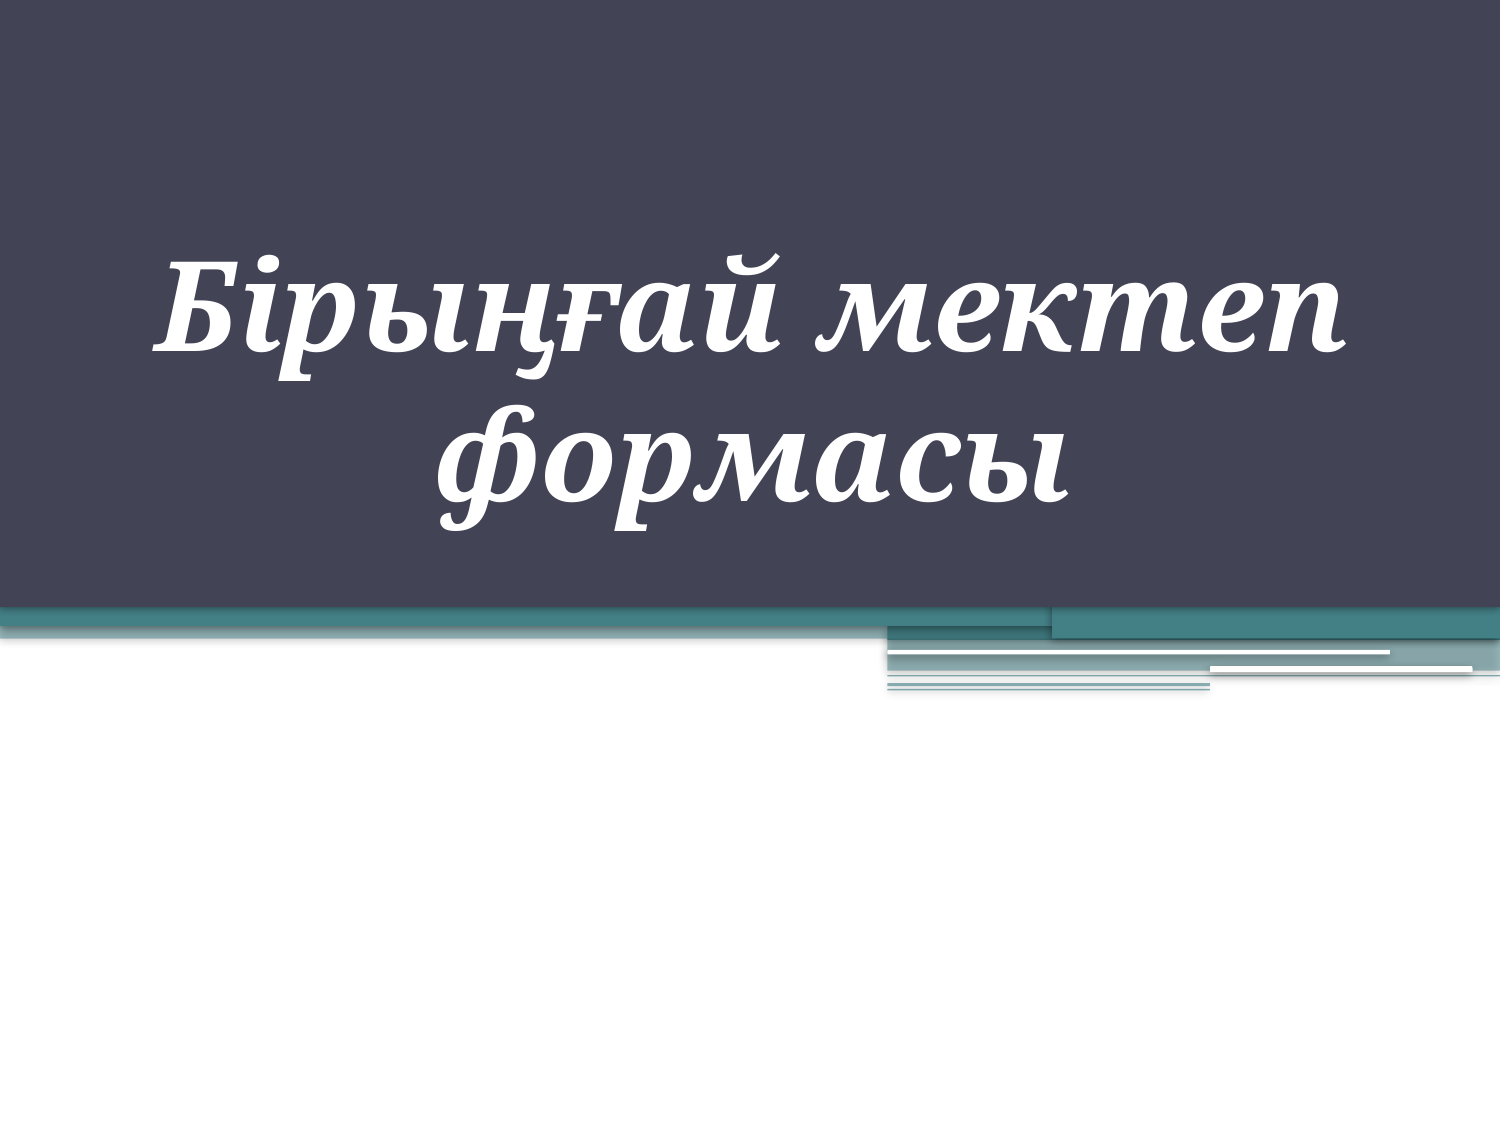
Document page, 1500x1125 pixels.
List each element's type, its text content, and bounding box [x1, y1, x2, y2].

title Бірыңғай мектеп формасы [58, 208, 1447, 535]
